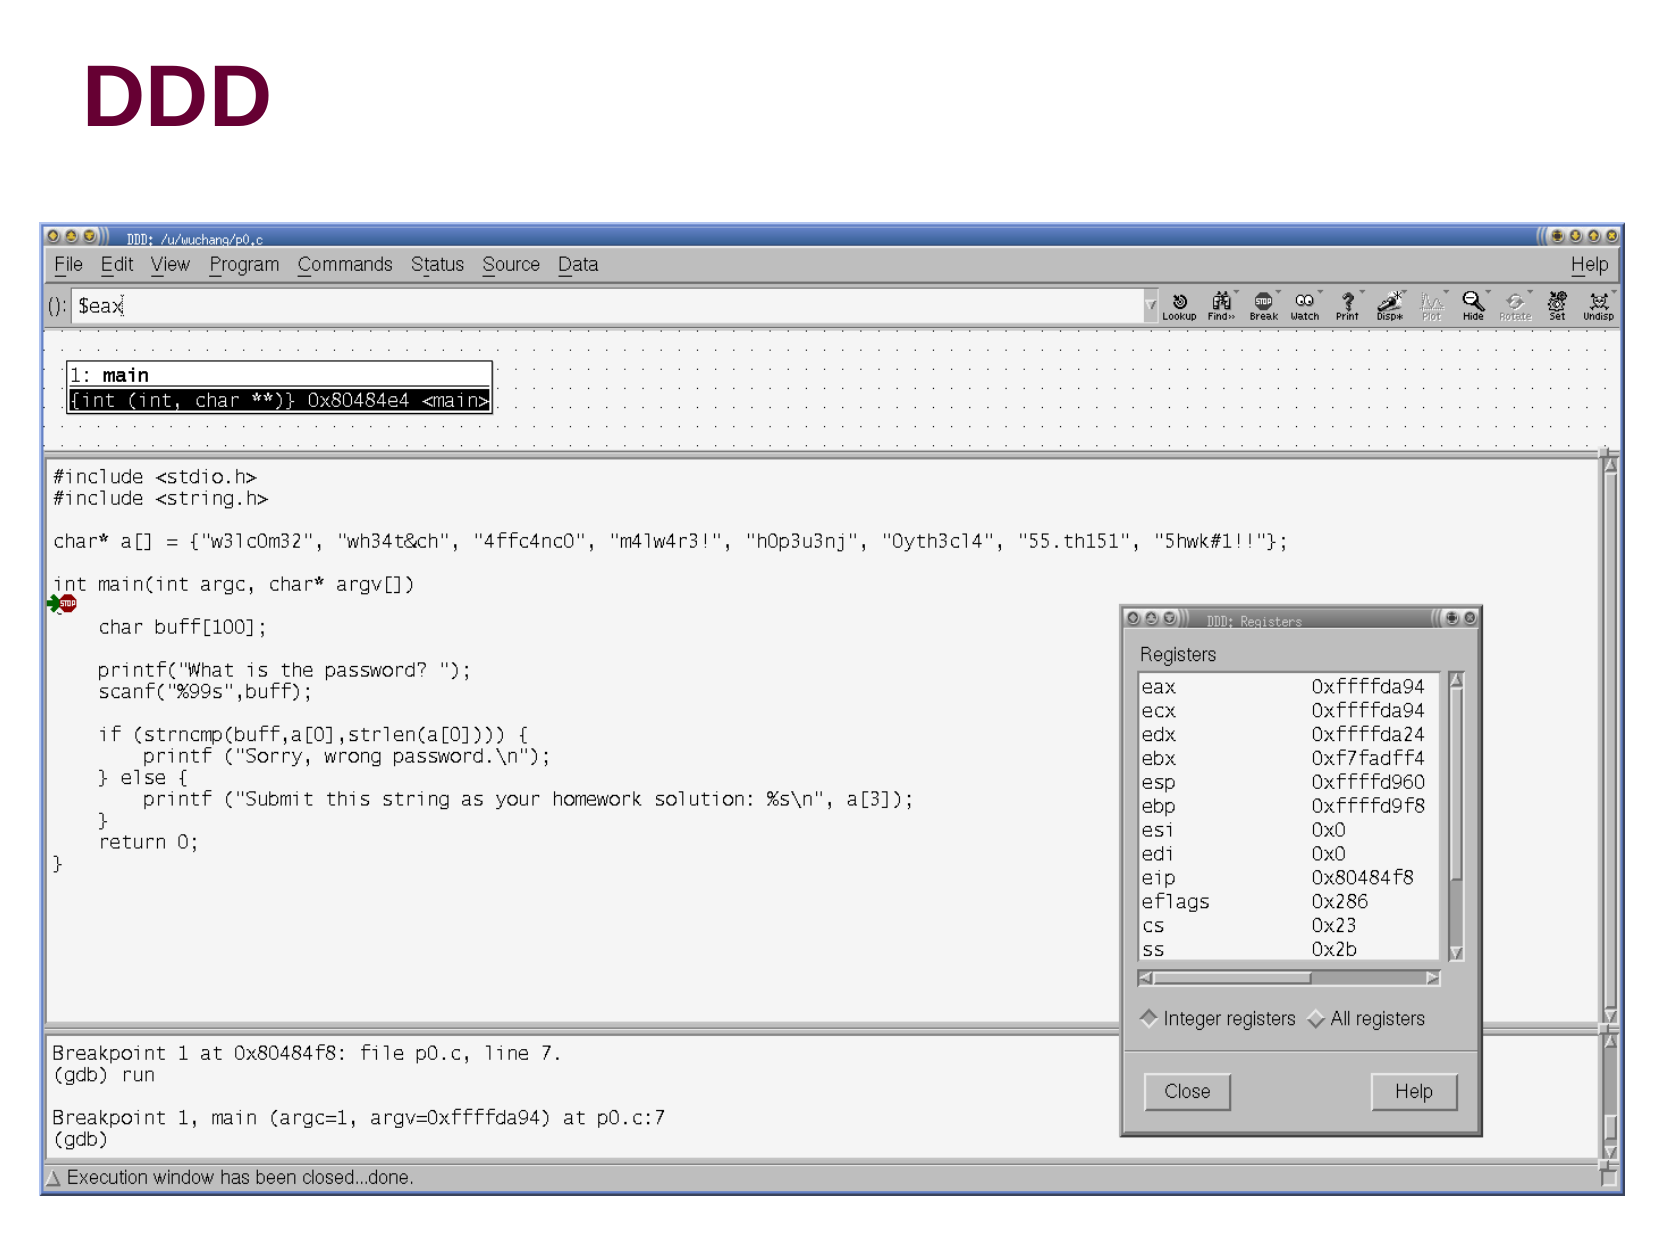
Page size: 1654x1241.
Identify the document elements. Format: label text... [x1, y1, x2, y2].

title DDD [82, 38, 1604, 152]
picture [39, 221, 1625, 1197]
